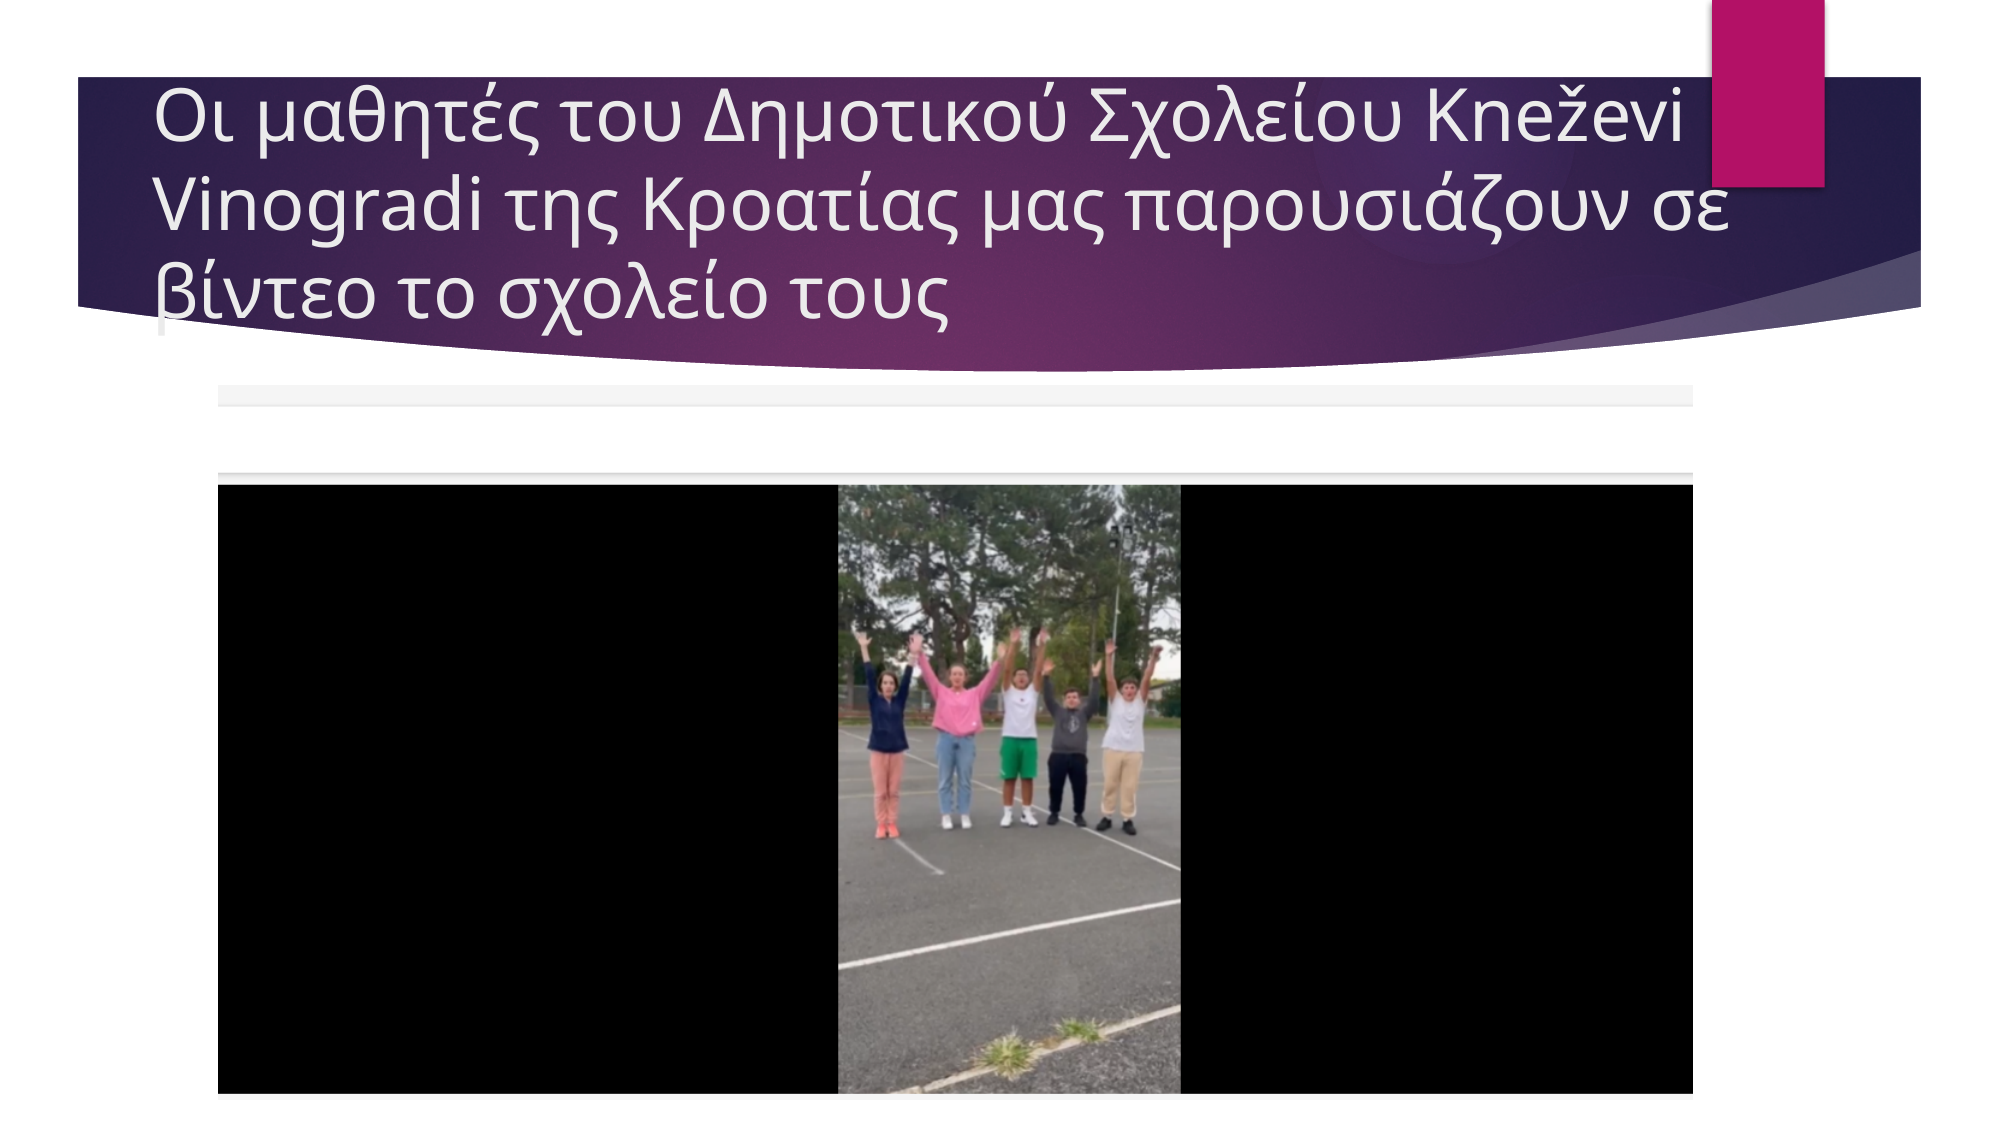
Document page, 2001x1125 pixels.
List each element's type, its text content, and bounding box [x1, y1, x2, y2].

title Οι μαθητές του Δημοτικού Σχολείου Kneževi Vinogradi της Κροατίας μας παρουσιάζουν σε βίντεο το σχολείο τους [137, 59, 1882, 342]
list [218, 385, 1694, 1101]
